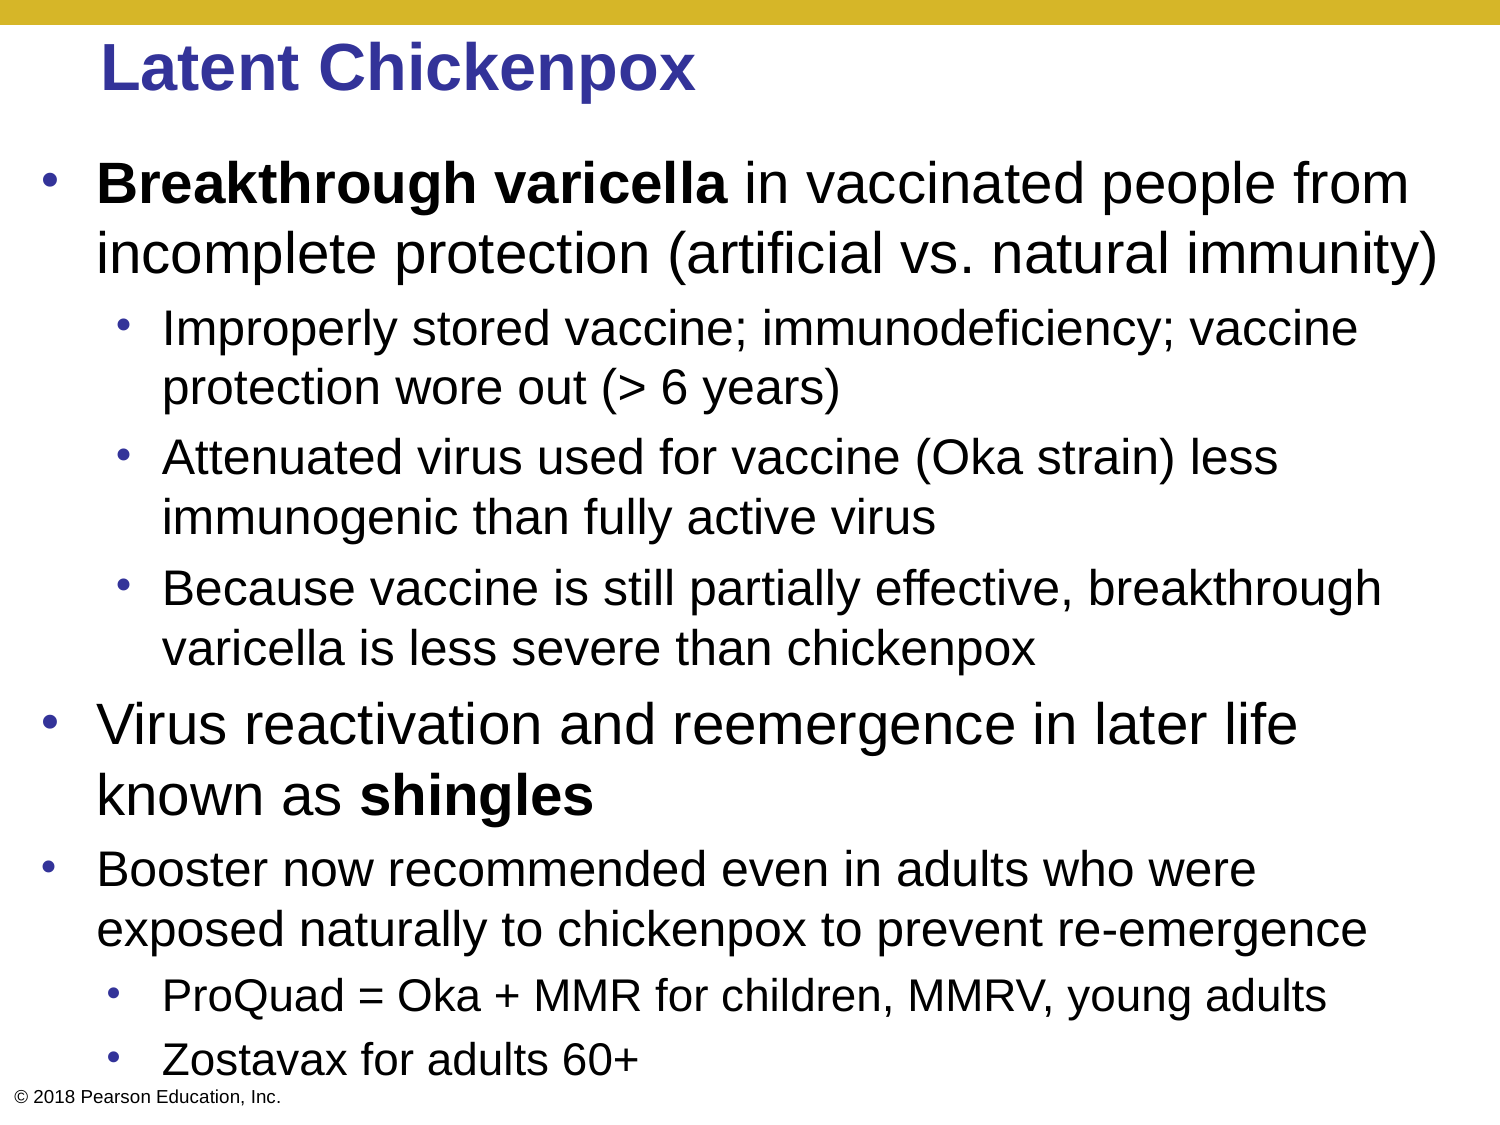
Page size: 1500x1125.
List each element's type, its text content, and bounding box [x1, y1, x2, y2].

title Latent Chickenpox [38, 14, 1463, 113]
list Breakthrough varicella in vaccinated people from incomplete protection (artificial vs. natural immunity) Improperly stored vaccine; immunodeficiency; vaccine protection wore out (> 6 years) Attenuated virus used for vaccine (Oka strain) less immunogenic than fully active virus Because vaccine is still partially effective, breakthrough varicella is less severe than chickenpox Virus reactivation and reemergence in later life known as shingles Booster now recommended even in adults who were exposed naturally to chickenpox to prevent re-emergence ProQuad = Oka + MMR for children, MMRV, young adults Zostavax for adults 60+ [24, 137, 1463, 1100]
